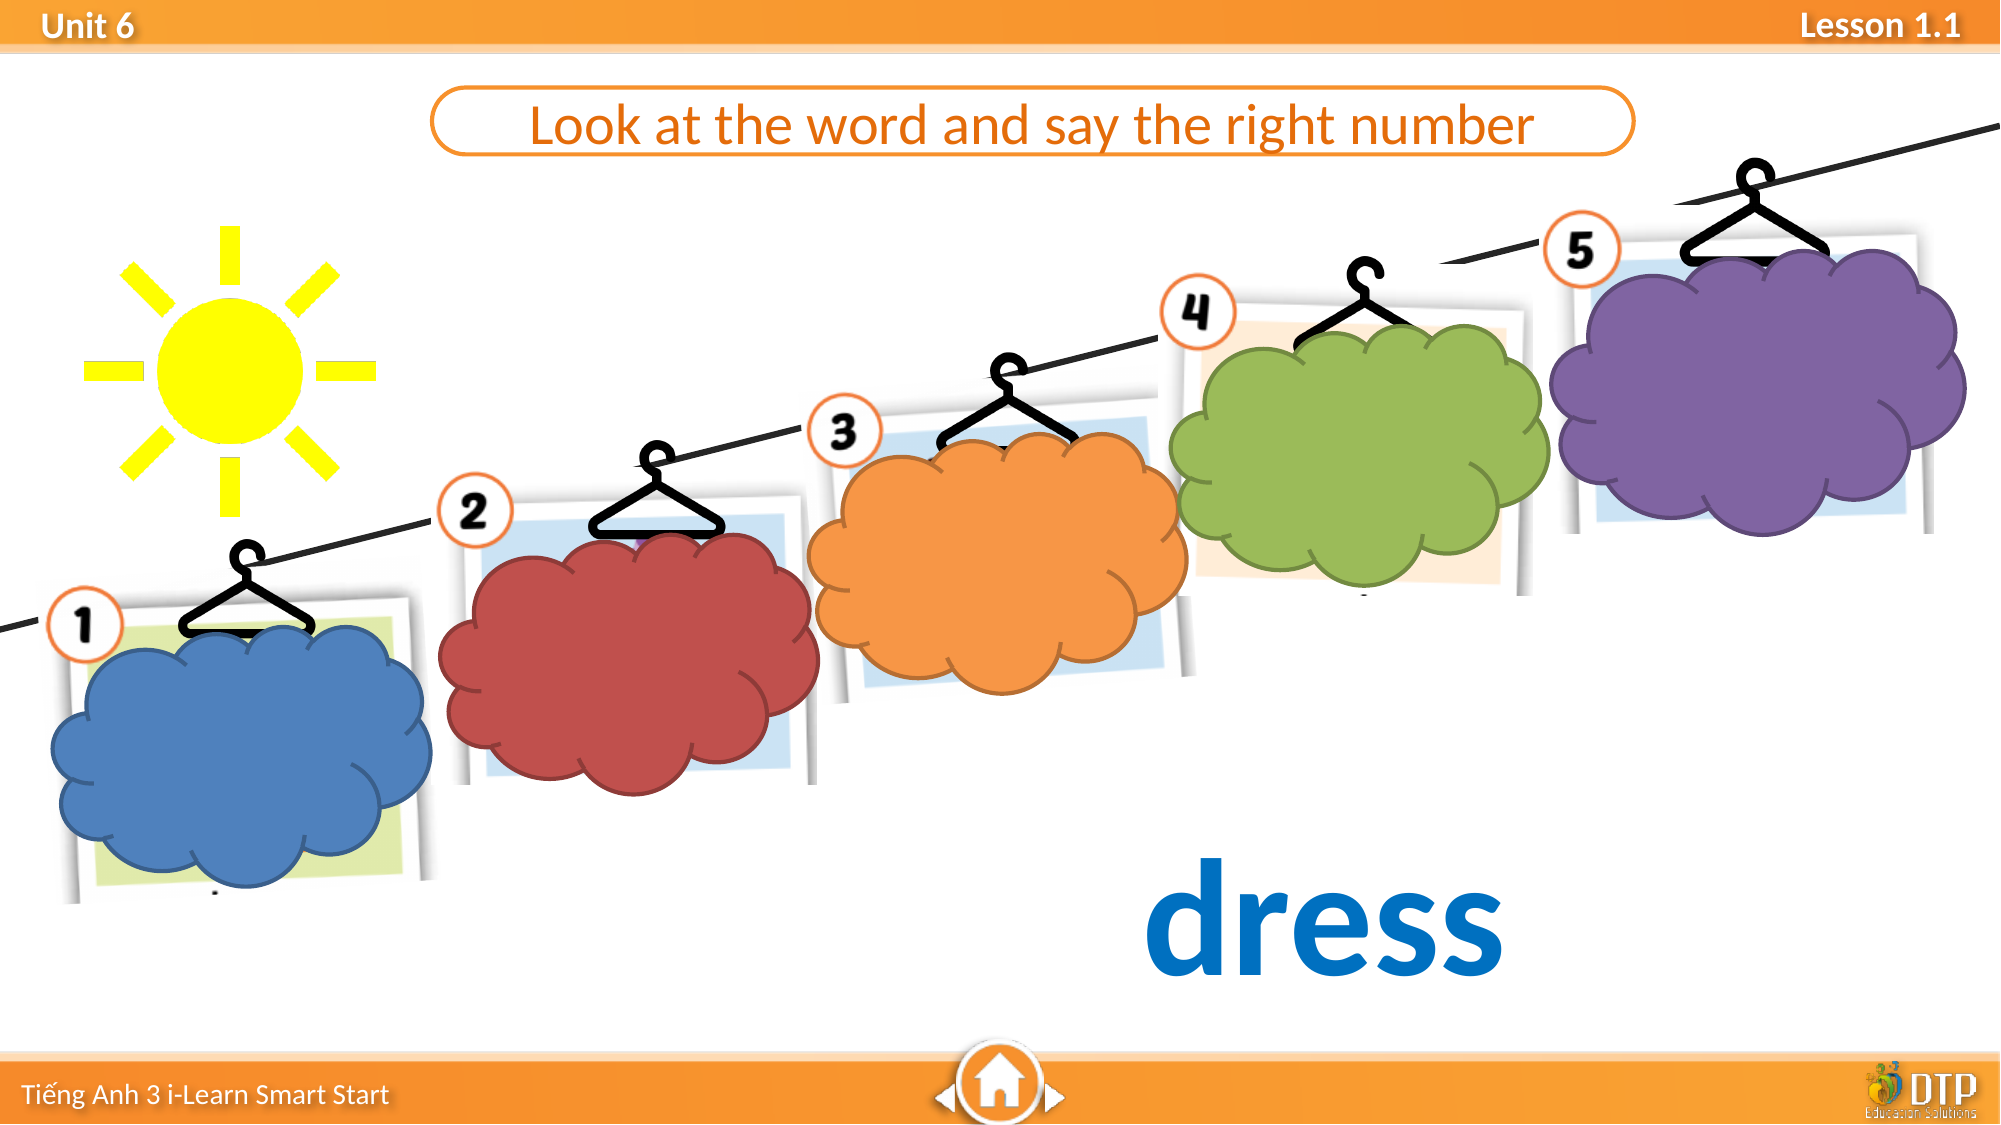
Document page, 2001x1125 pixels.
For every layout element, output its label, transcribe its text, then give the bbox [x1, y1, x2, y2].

picture [0, 211, 2000, 1125]
picture [0, 0, 2000, 125]
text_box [0, 125, 2000, 636]
text_box Look at the word and say the right number [429, 85, 1636, 125]
text_box dress [1064, 801, 1585, 1017]
picture [1538, 129, 1934, 535]
